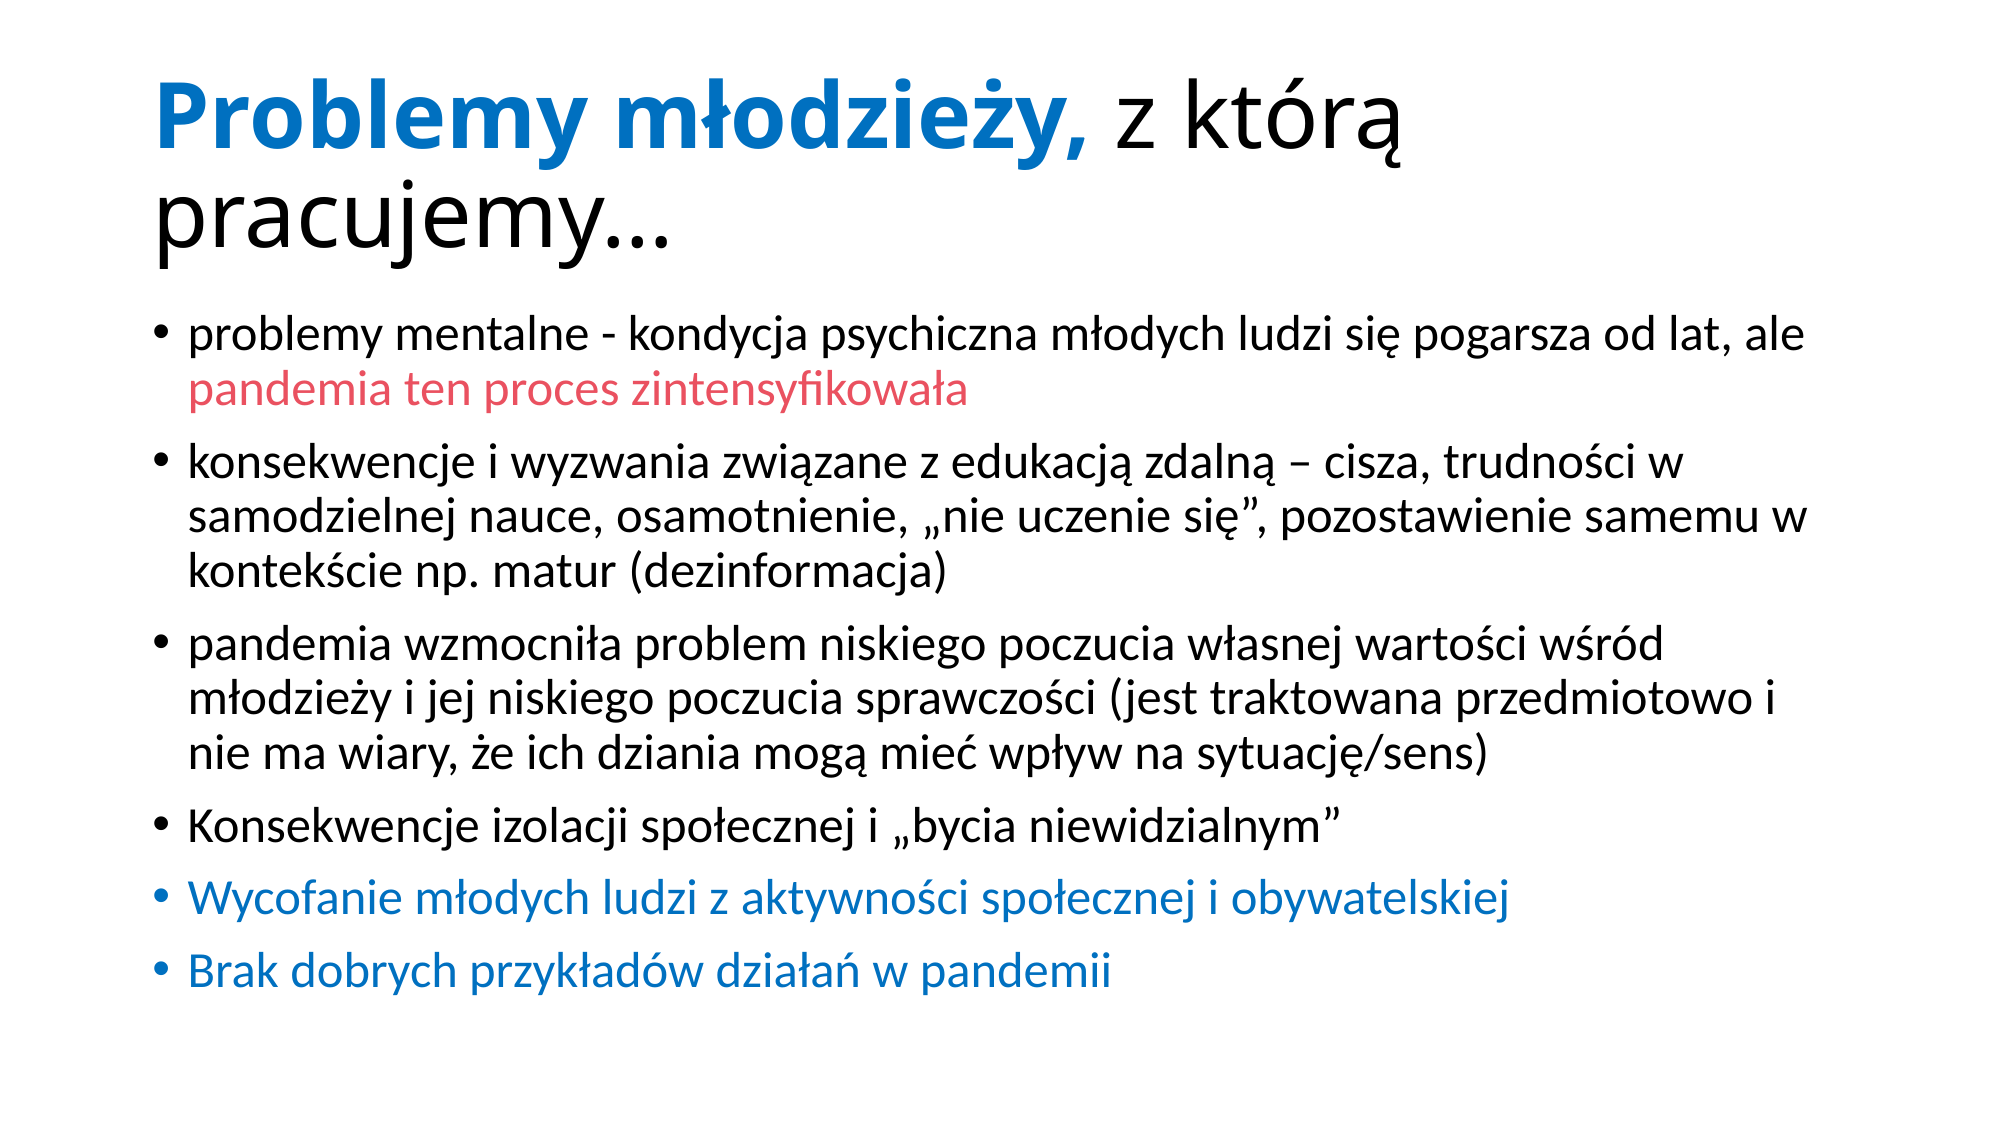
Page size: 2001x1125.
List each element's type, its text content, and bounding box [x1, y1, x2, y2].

list problemy mentalne - kondycja psychiczna młodych ludzi się pogarsza od lat, ale pandemia ten proces zintensyfikowała konsekwencje i wyzwania związane z edukacją zdalną – cisza, trudności w samodzielnej nauce, osamotnienie, „nie uczenie się”, pozostawienie samemu w kontekście np. matur (dezinformacja) pandemia wzmocniła problem niskiego poczucia własnej wartości wśród młodzieży i jej niskiego poczucia sprawczości (jest traktowana przedmiotowo i nie ma wiary, że ich dziania mogą mieć wpływ na sytuację/sens) Konsekwencje izolacji społecznej i „bycia niewidzialnym” Wycofanie młodych ludzi z aktywności społecznej i obywatelskiej Brak dobrych przykładów działań w pandemii [137, 299, 1863, 1014]
title Problemy młodzieży, z którą pracujemy… [137, 59, 1863, 278]
